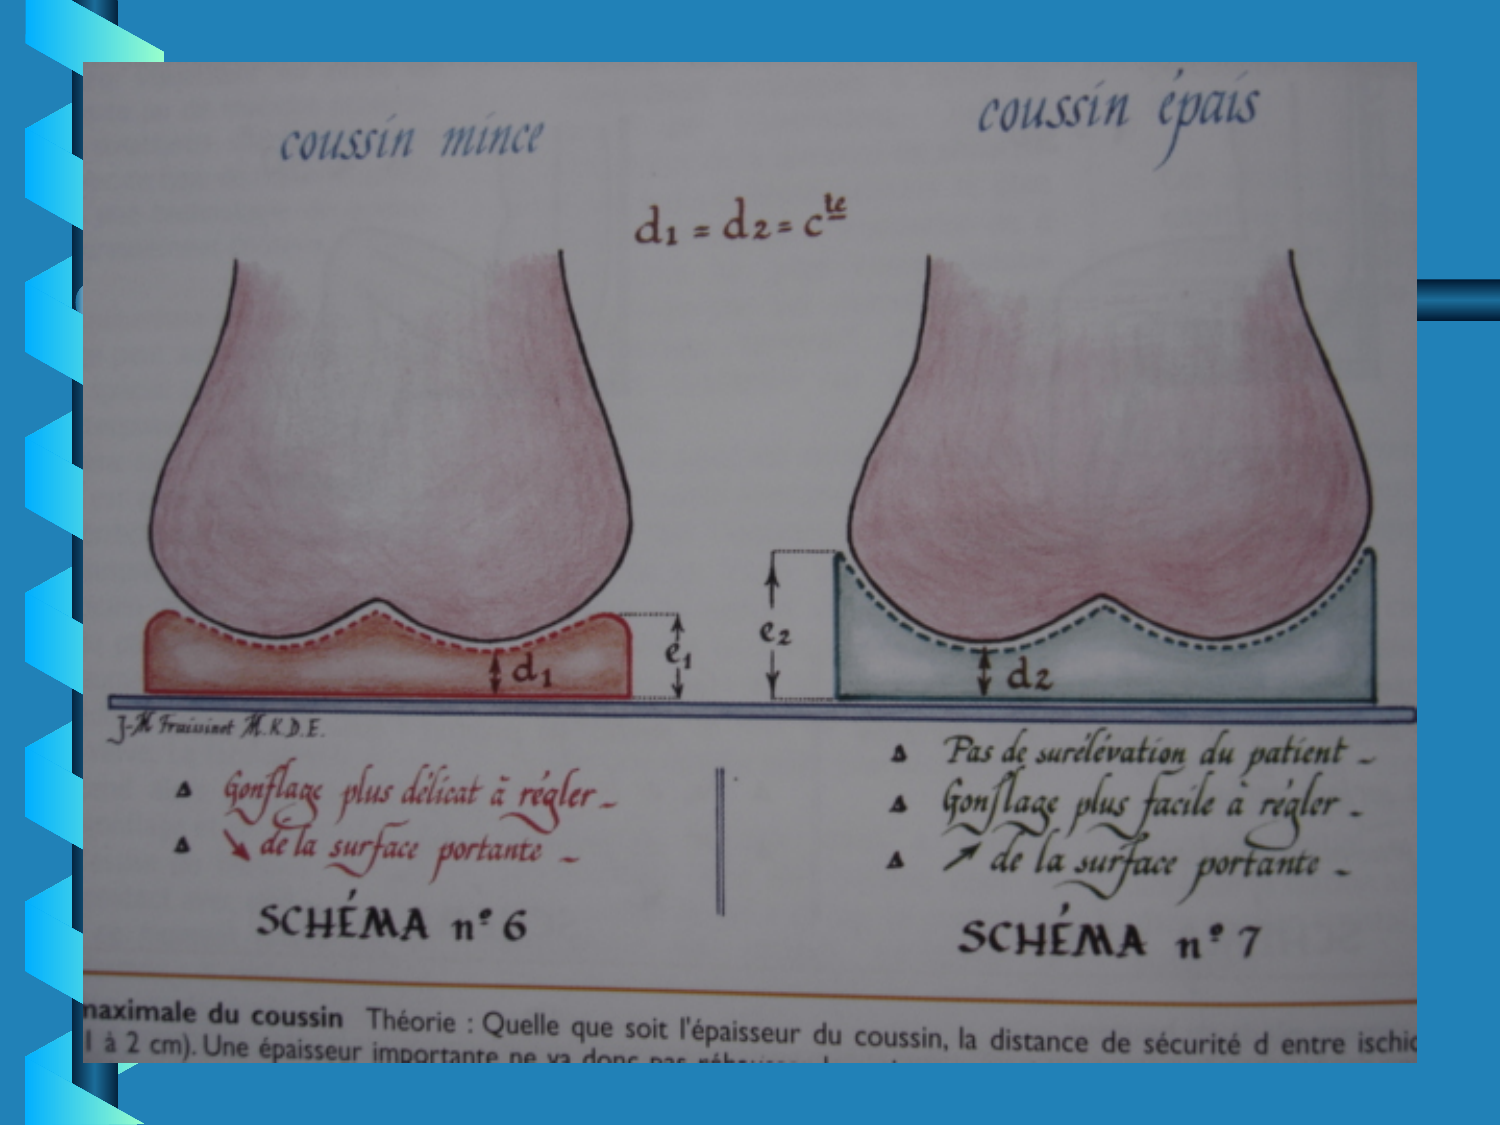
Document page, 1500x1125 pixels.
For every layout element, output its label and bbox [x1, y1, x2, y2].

picture [83, 62, 1417, 1063]
